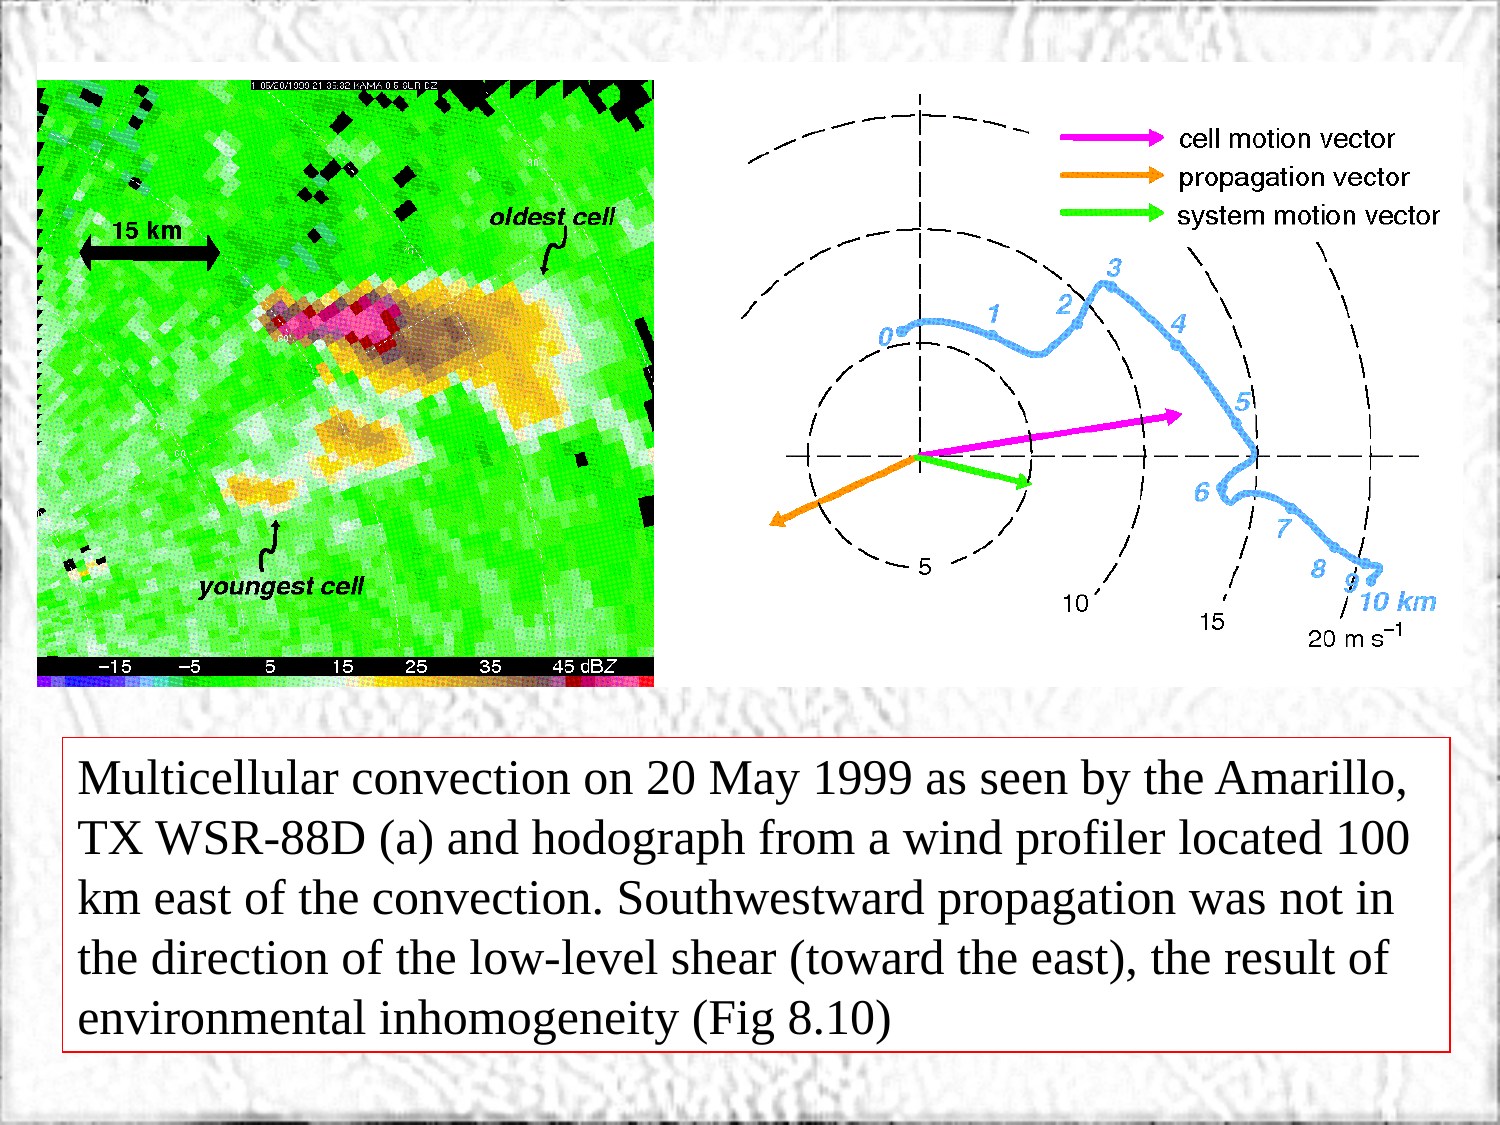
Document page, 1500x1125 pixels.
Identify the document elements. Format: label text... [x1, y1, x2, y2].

picture [0, 0, 1500, 1125]
text_box Multicellular convection on 20 May 1999 as seen by the Amarillo, TX WSR-88D (a) and hodograph from a wind profiler located 100 km east of the convection. Southwestward propagation was not in the direction of the low-level shear (toward the east), the result of environmental inhomogeneity (Fig 8.10) [62, 737, 1450, 1053]
